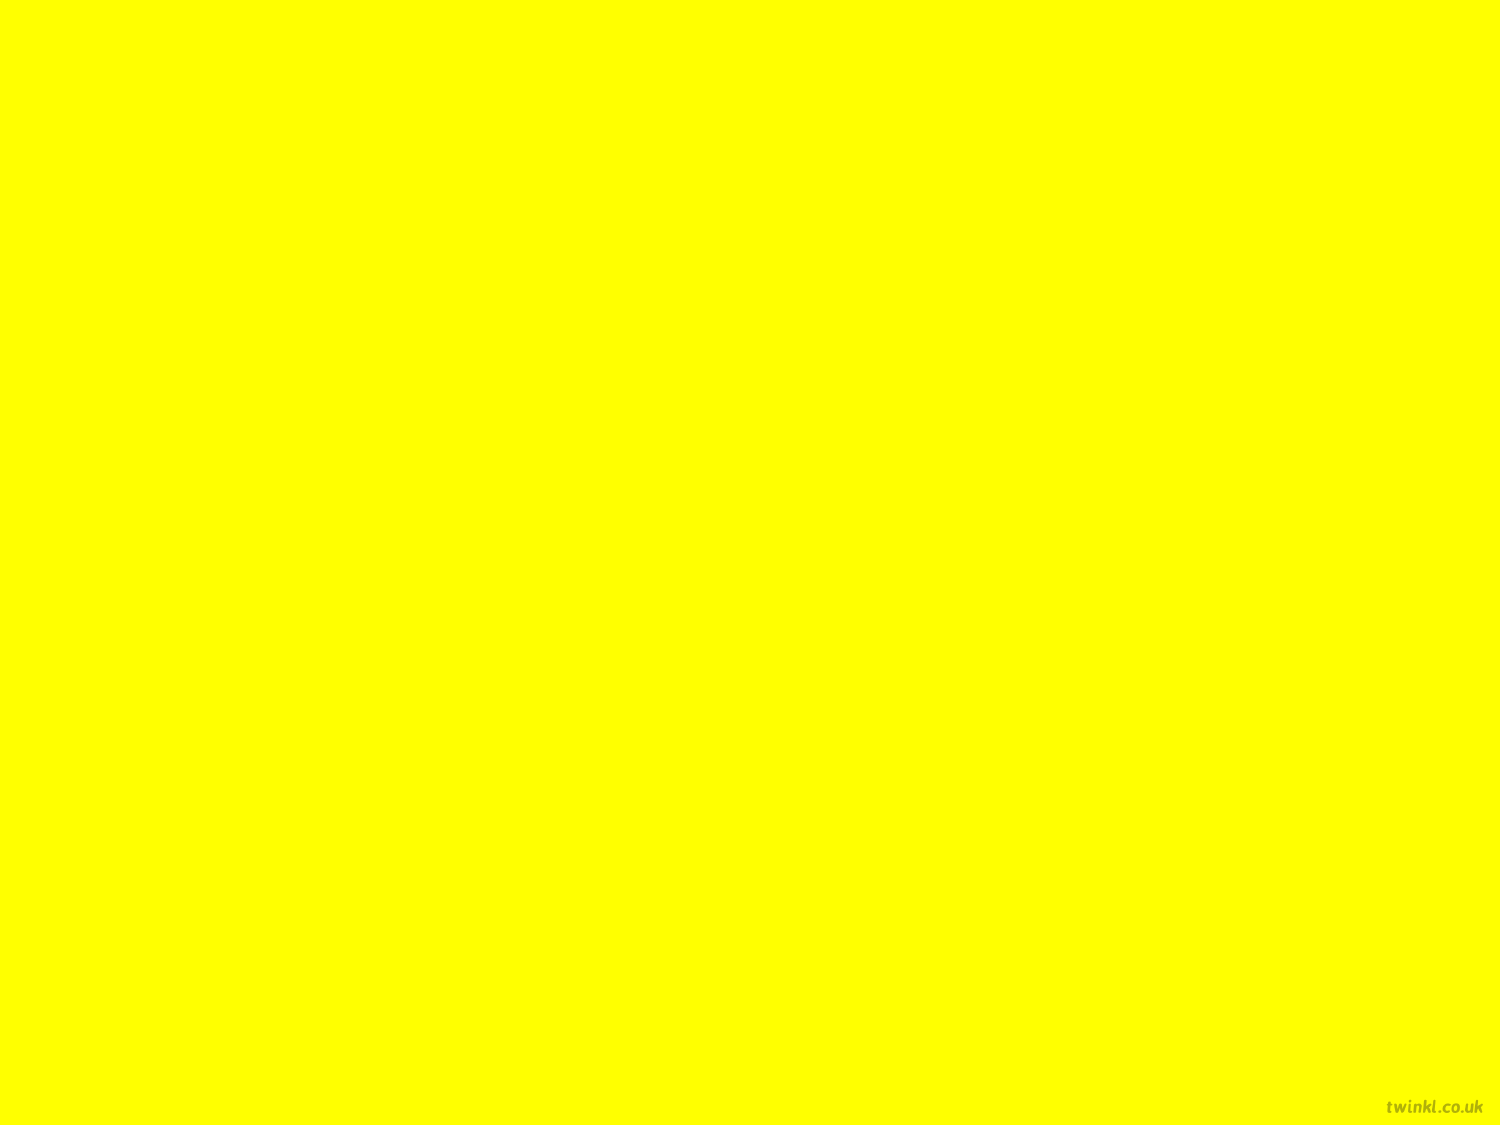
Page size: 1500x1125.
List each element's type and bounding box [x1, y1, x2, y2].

picture [1386, 1099, 1483, 1113]
